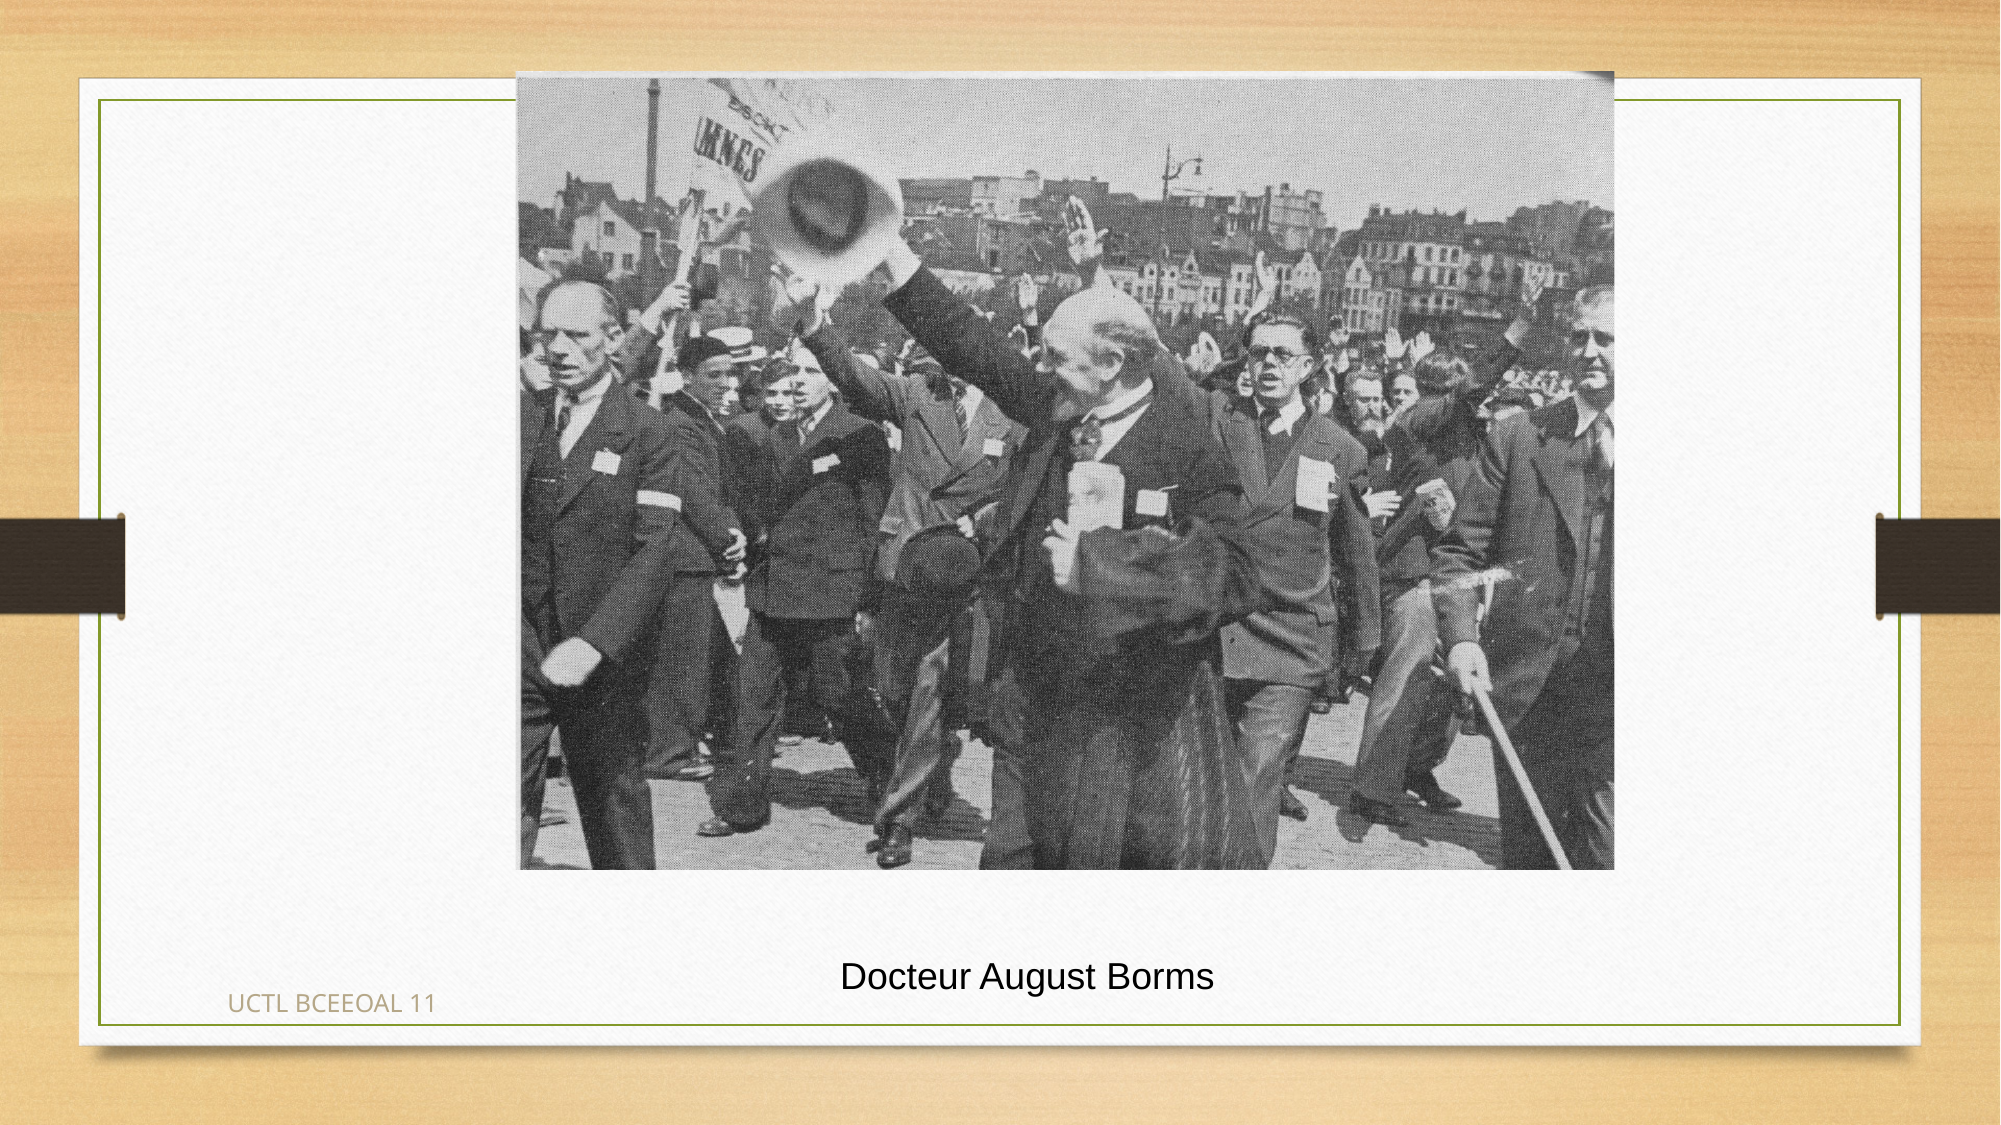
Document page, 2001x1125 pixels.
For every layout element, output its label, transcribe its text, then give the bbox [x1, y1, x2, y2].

text_box Docteur August Borms [825, 944, 1230, 1004]
picture [0, 0, 2001, 1125]
footer UCTL BCEEOAL 11 [212, 979, 1411, 1025]
text_box [362, 1044, 1062, 1120]
